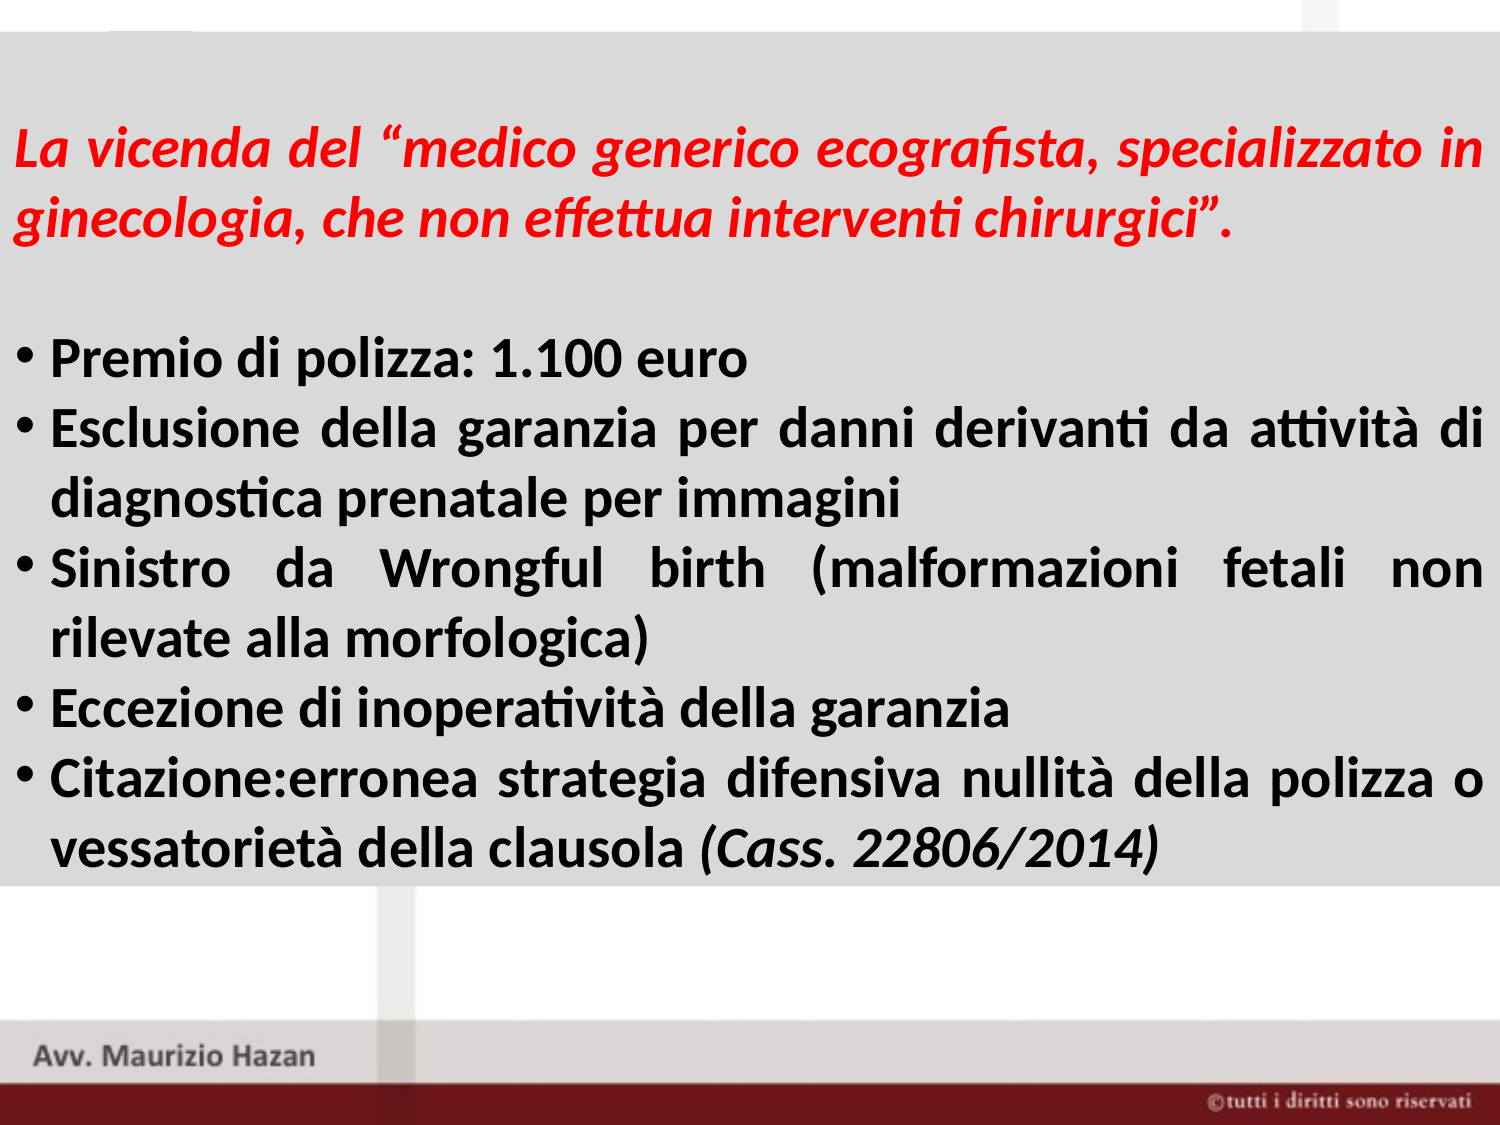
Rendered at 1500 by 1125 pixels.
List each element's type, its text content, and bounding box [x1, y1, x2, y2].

text_box La vicenda del “medico generico ecografista, specializzato in ginecologia, che non effettua interventi chirurgici”. Premio di polizza: 1.100 euro Esclusione della garanzia per danni derivanti da attività di diagnostica prenatale per immagini Sinistro da Wrongful birth (malformazioni fetali non rilevate alla morfologica) Eccezione di inoperatività della garanzia Citazione:erronea strategia difensiva nullità della polizza o vessatorietà della clausola (Cass. 22806/2014) [0, 31, 1500, 887]
picture [0, 0, 1500, 31]
picture [0, 887, 1500, 1125]
